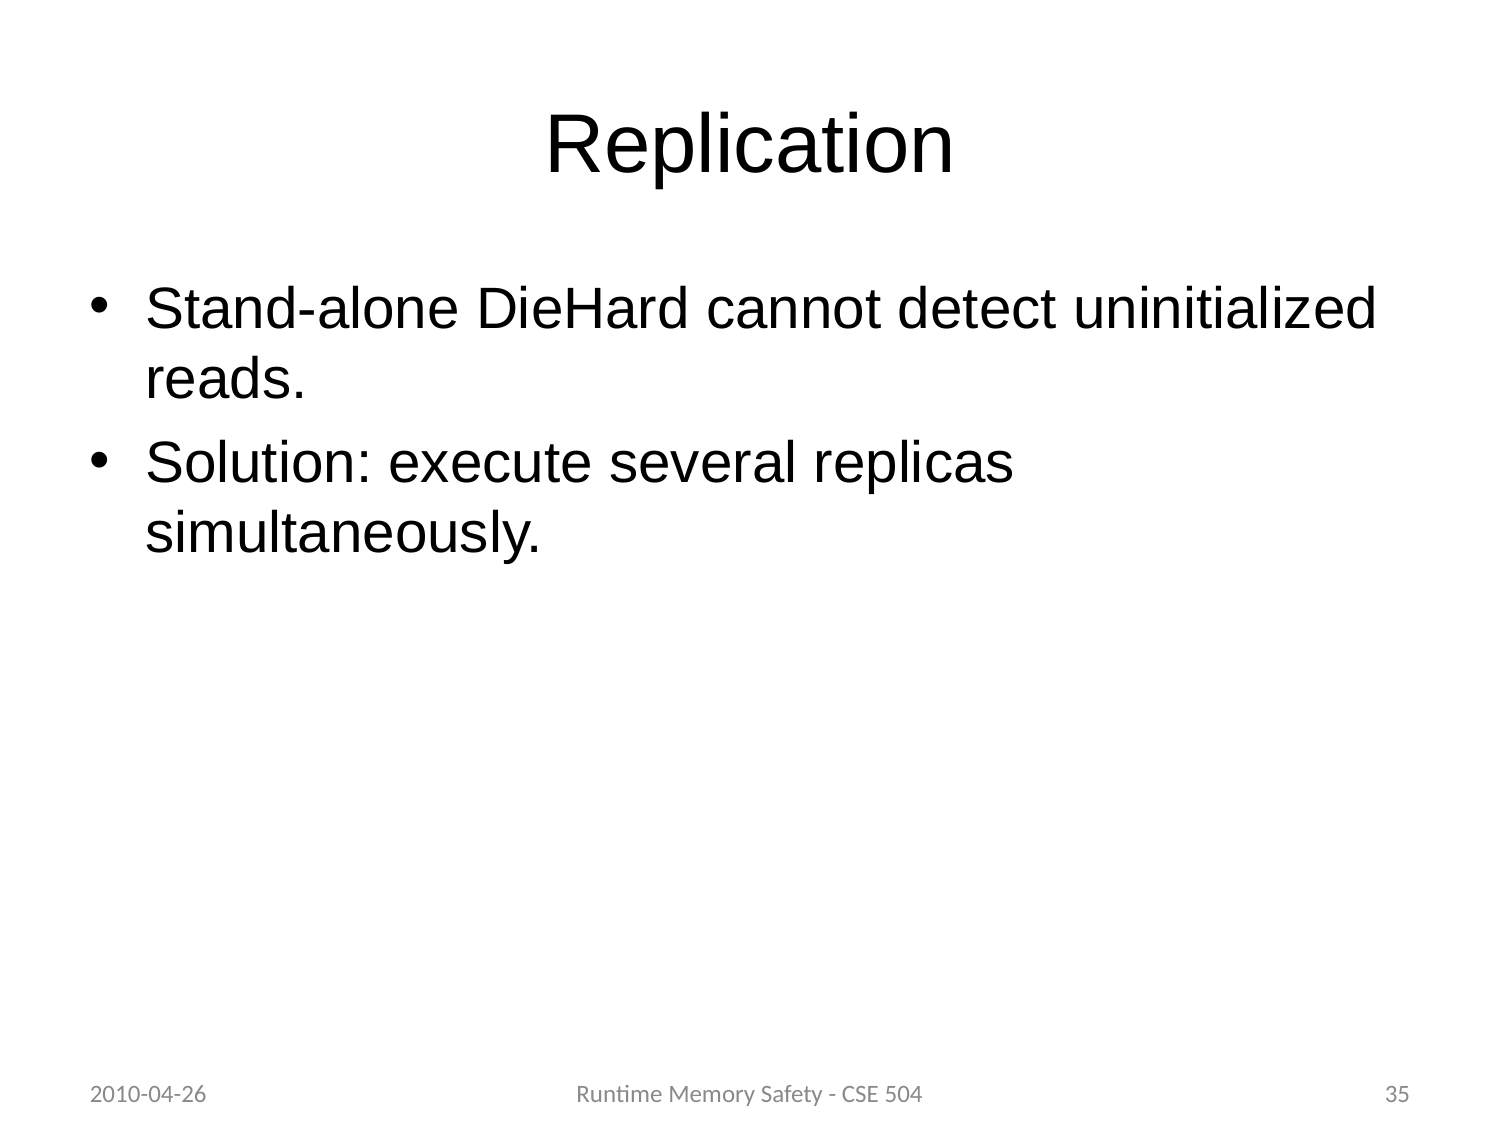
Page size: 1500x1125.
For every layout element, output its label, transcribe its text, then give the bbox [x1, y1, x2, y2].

text_box 35 [1074, 1062, 1425, 1123]
text_box 2010-04-26 [75, 1062, 425, 1123]
text_box Stand-alone DieHard cannot detect uninitialized reads. Solution: execute several replicas simultaneously. [74, 262, 1425, 1005]
text_box Runtime Memory Safety - CSE 504 [512, 1062, 988, 1123]
text_box Replication [74, 45, 1425, 233]
